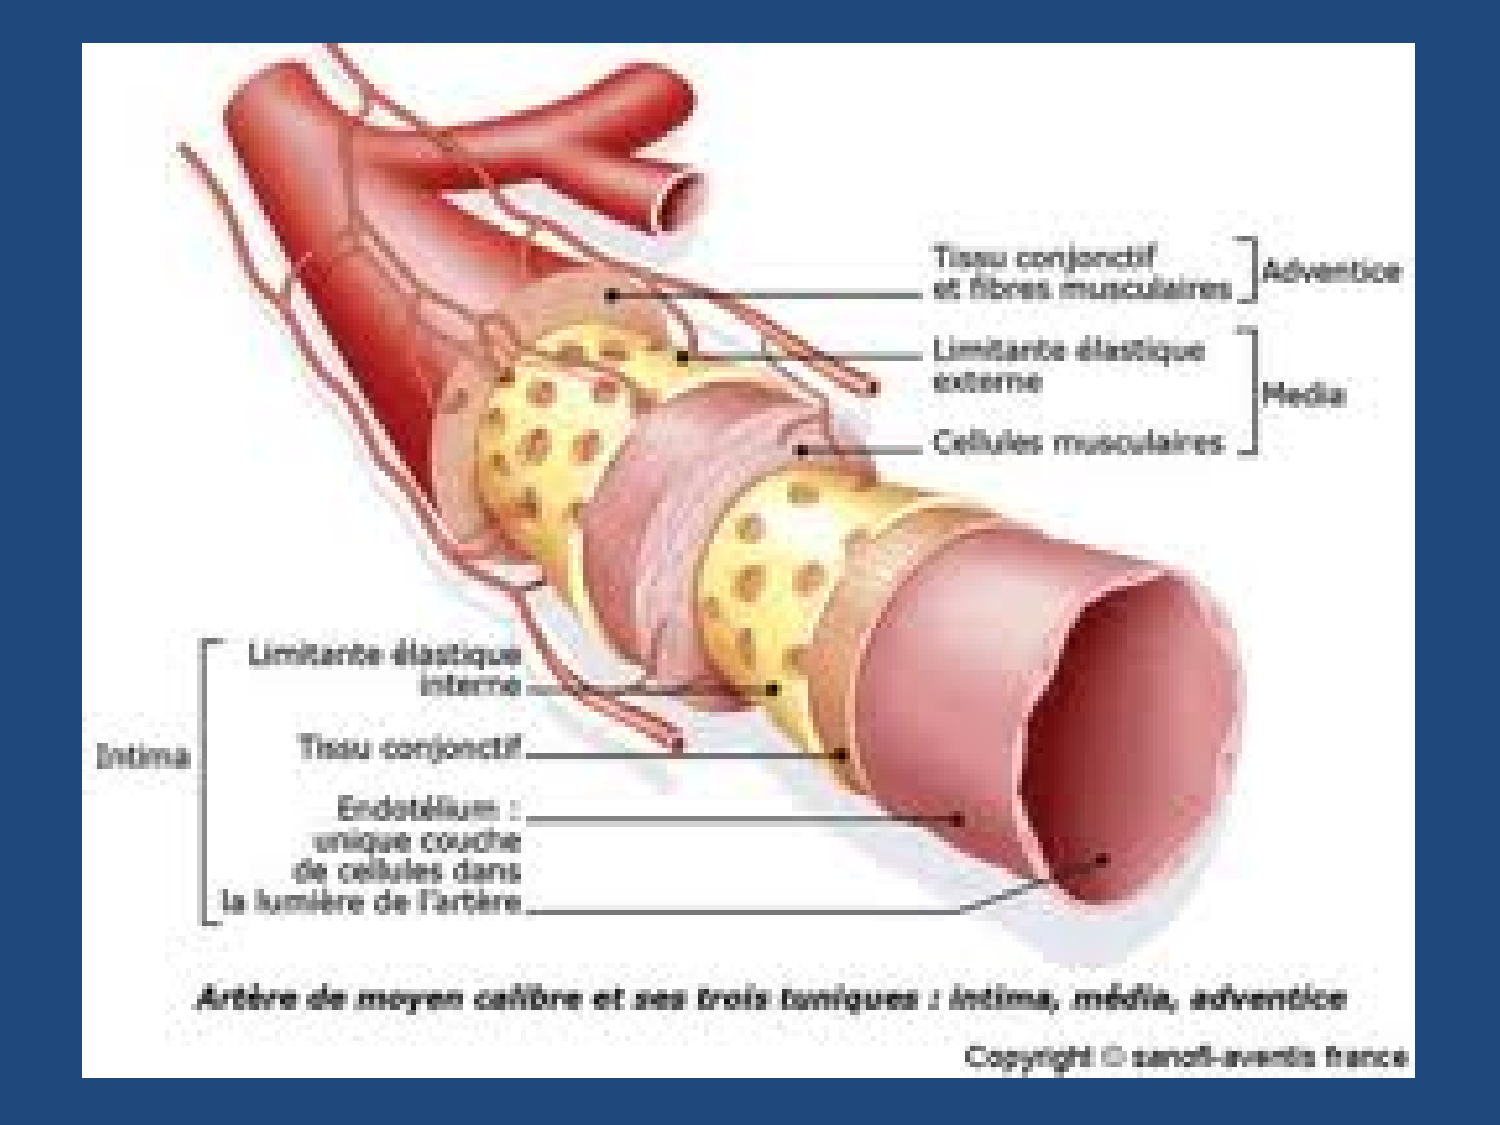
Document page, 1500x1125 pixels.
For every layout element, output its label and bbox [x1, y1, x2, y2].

picture [81, 43, 1415, 1079]
